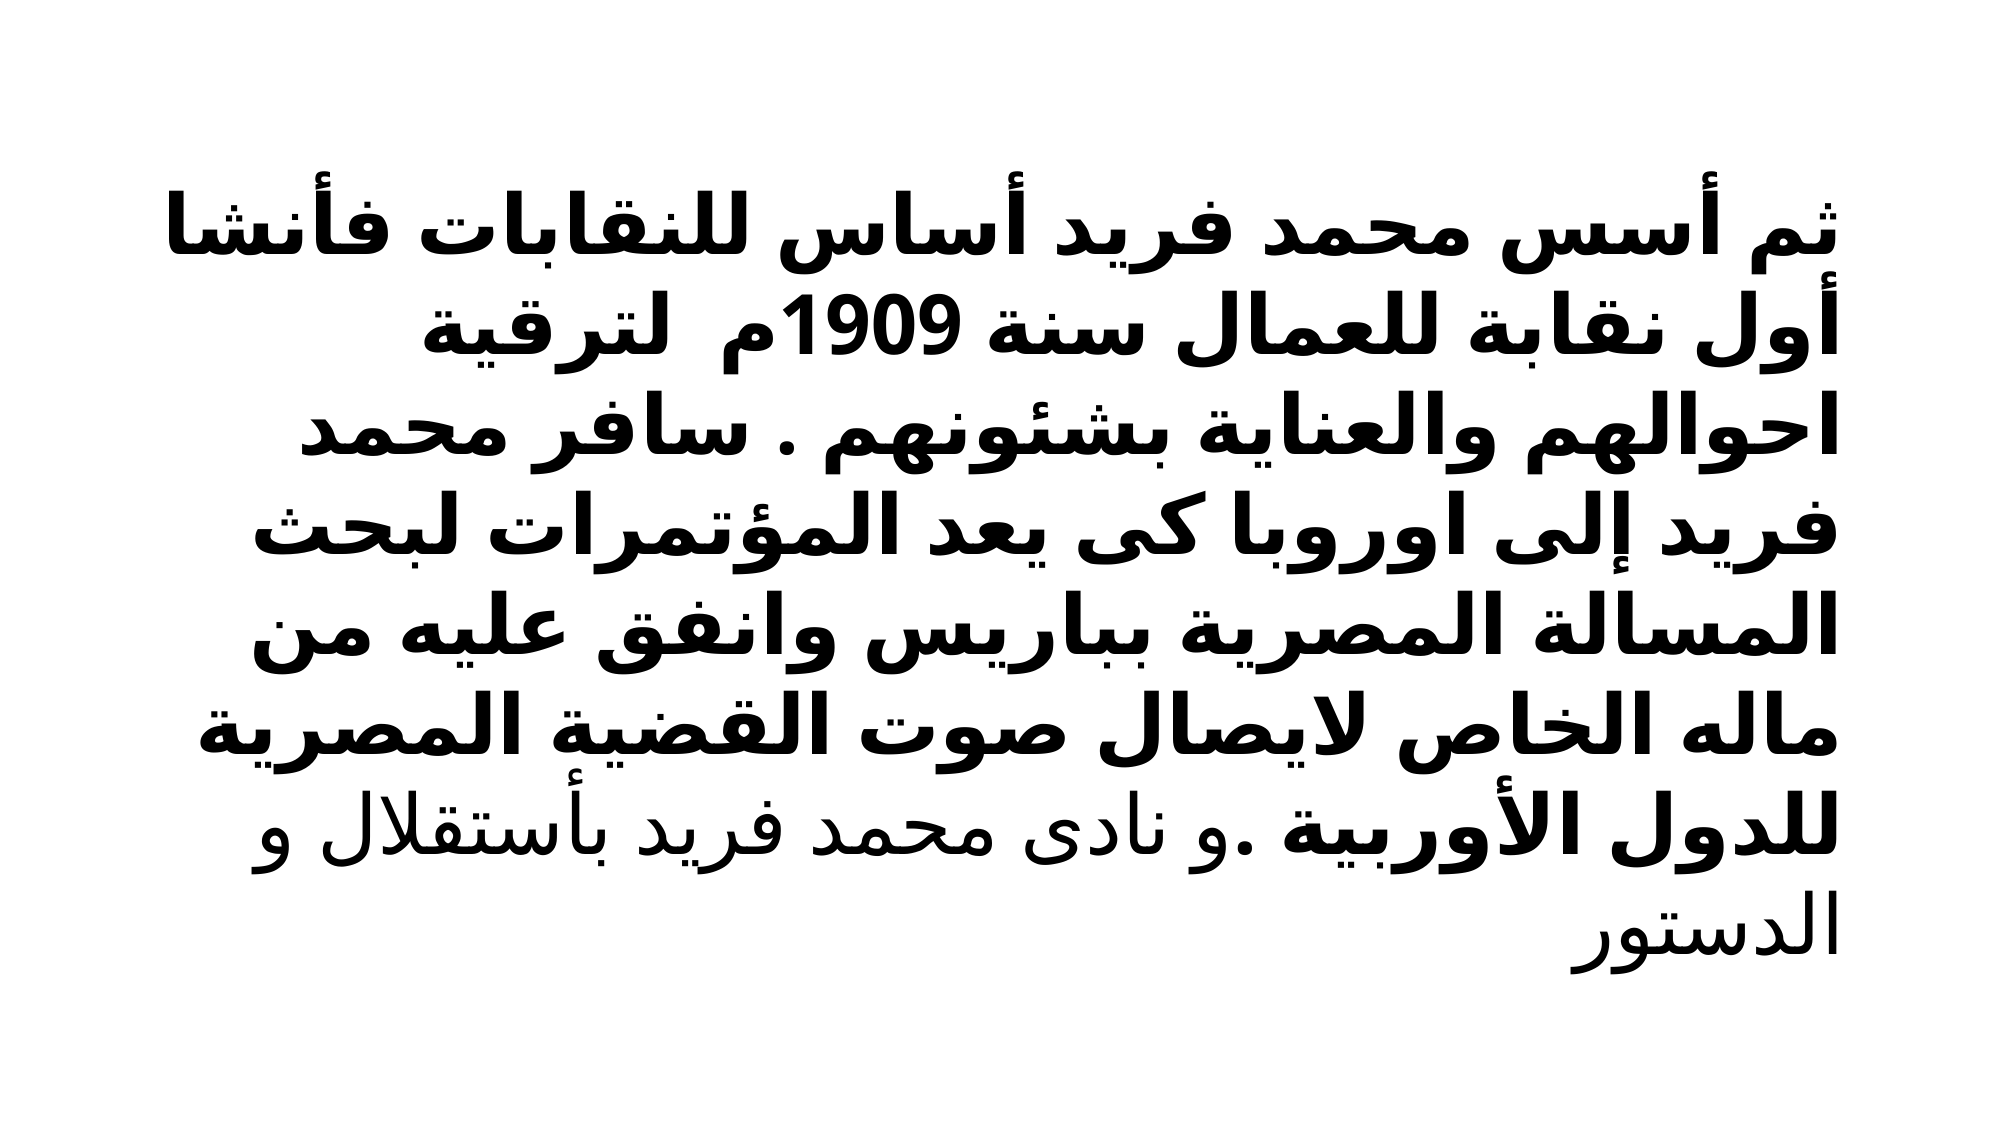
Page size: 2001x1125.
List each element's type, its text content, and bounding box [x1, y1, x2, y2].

text_box ثم أسس محمد فريد أساس للنقابات فأنشا أول نقابة للعمال سنة 1909م لترقية احوالهم والعناية بشئونهم . سافر محمد فريد إلى اوروبا كى يعد المؤتمرات لبحث المسالة المصرية بباريس وانفق عليه من ماله الخاص لايصال صوت القضية المصرية للدول الأوربية .و نادى محمد فريد بأستقلال و الدستور [127, 163, 1859, 1079]
